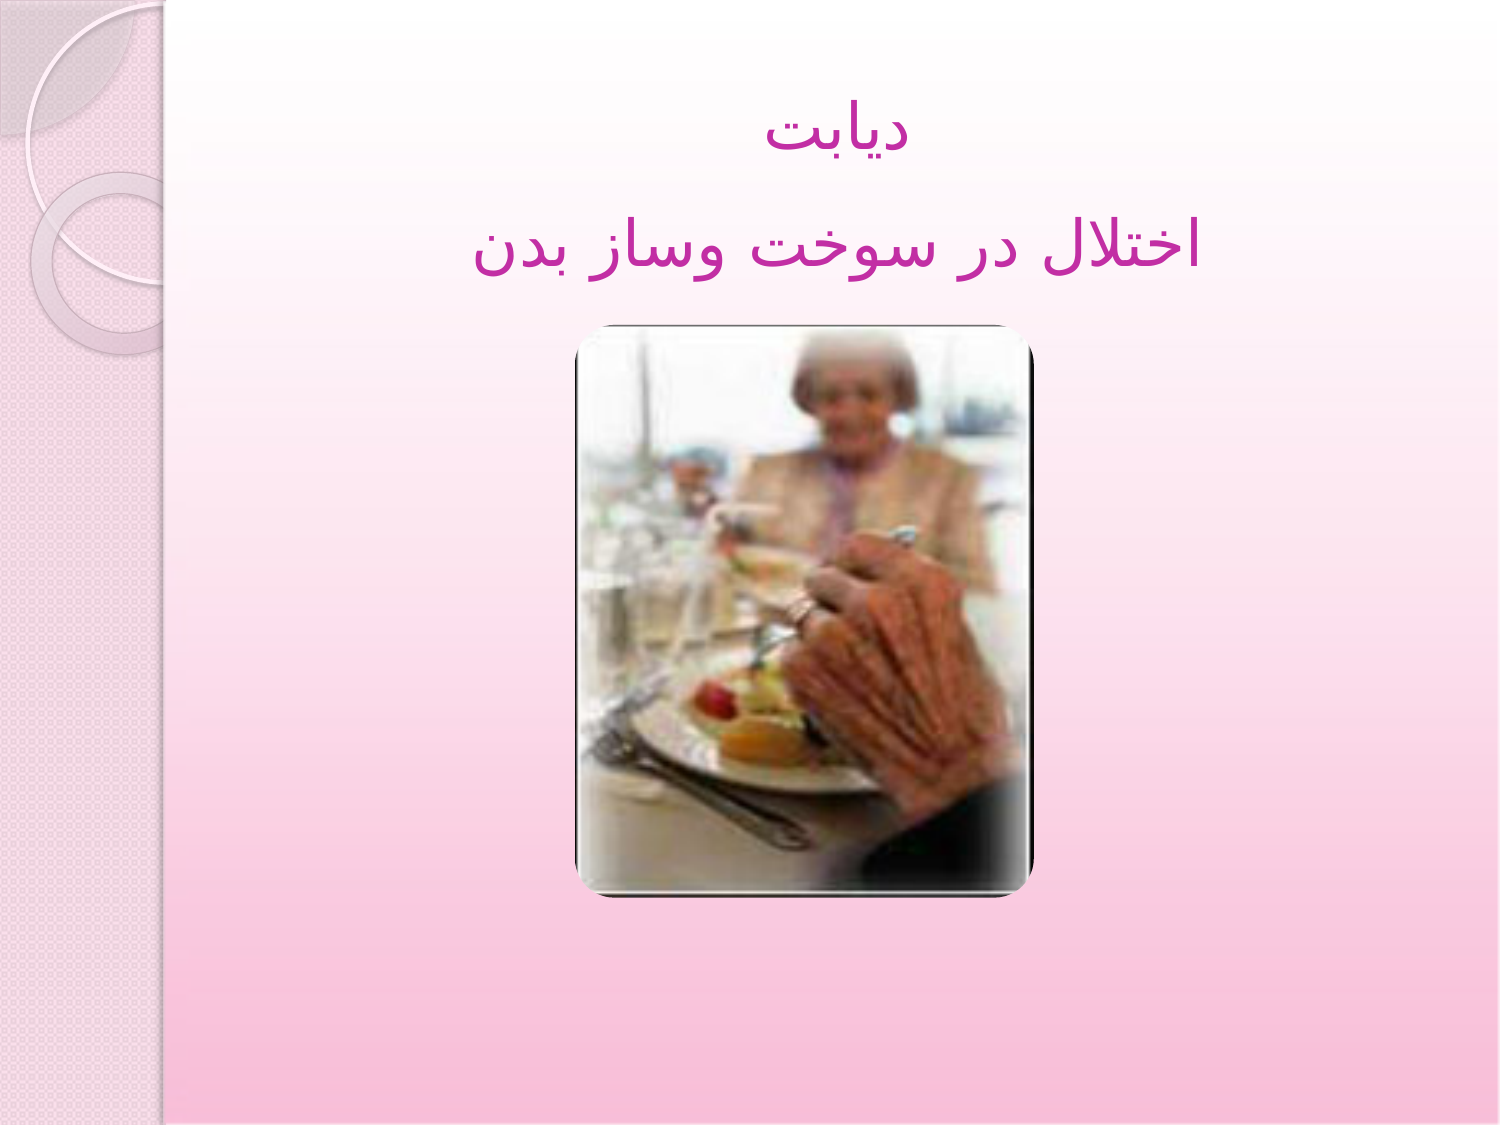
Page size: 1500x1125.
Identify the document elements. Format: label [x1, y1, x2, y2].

picture [162, 0, 1500, 1125]
list [574, 324, 1035, 898]
